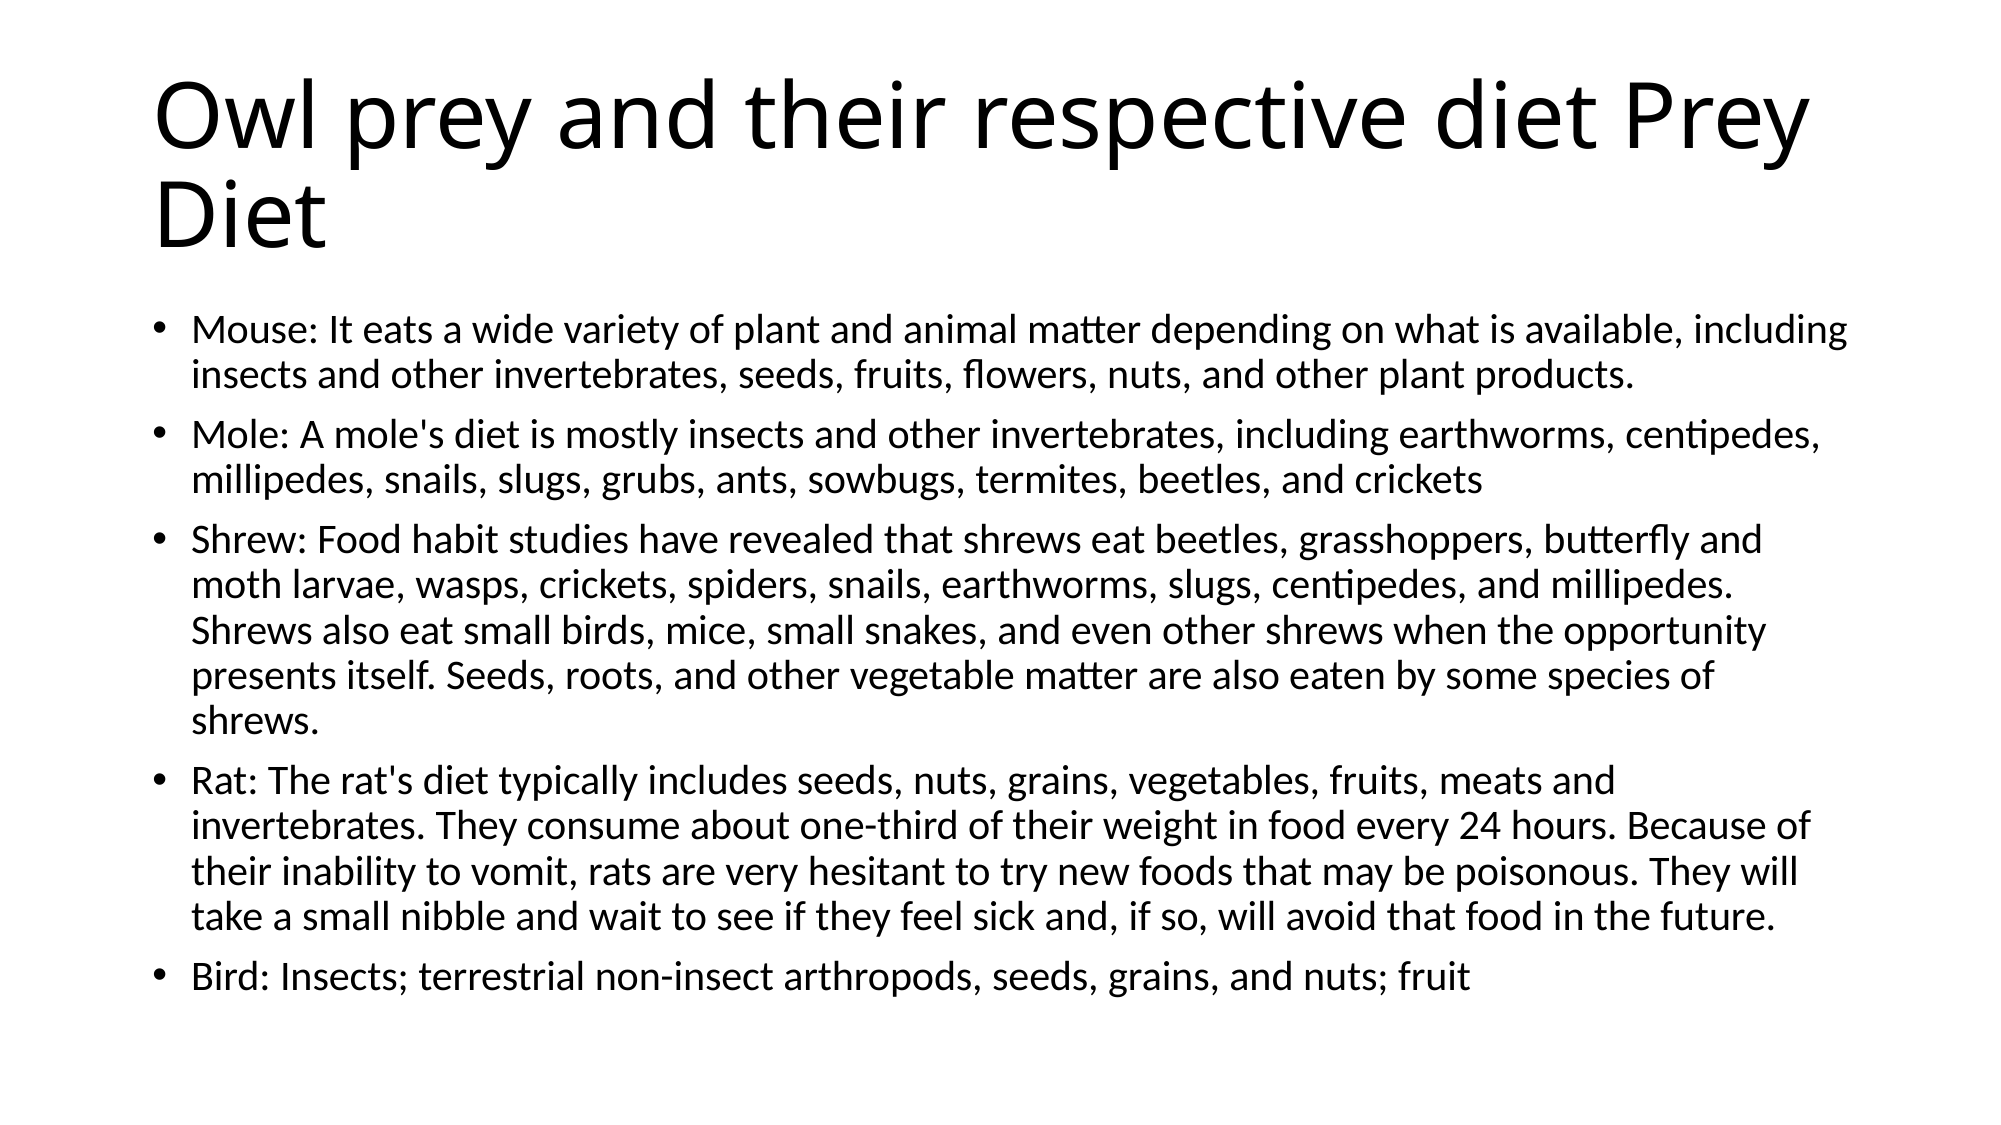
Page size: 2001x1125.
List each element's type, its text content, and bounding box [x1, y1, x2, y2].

list Mouse: It eats a wide variety of plant and animal matter depending on what is available, including insects and other invertebrates, seeds, fruits, flowers, nuts, and other plant products. Mole: A mole's diet is mostly insects and other invertebrates, including earthworms, centipedes, millipedes, snails, slugs, grubs, ants, sowbugs, termites, beetles, and crickets Shrew: Food habit studies have revealed that shrews eat beetles, grasshoppers, butterfly and moth larvae, wasps, crickets, spiders, snails, earthworms, slugs, centipedes, and millipedes. Shrews also eat small birds, mice, small snakes, and even other shrews when the opportunity presents itself. Seeds, roots, and other vegetable matter are also eaten by some species of shrews. Rat: The rat's diet typically includes seeds, nuts, grains, vegetables, fruits, meats and invertebrates. They consume about one-third of their weight in food every 24 hours. Because of their inability to vomit, rats are very hesitant to try new foods that may be poisonous. They will take a small nibble and wait to see if they feel sick and, if so, will avoid that food in the future. Bird: Insects; terrestrial non-insect arthropods, seeds, grains, and nuts; fruit [137, 299, 1863, 1014]
title Owl prey and their respective diet Prey Diet [137, 59, 1863, 278]
